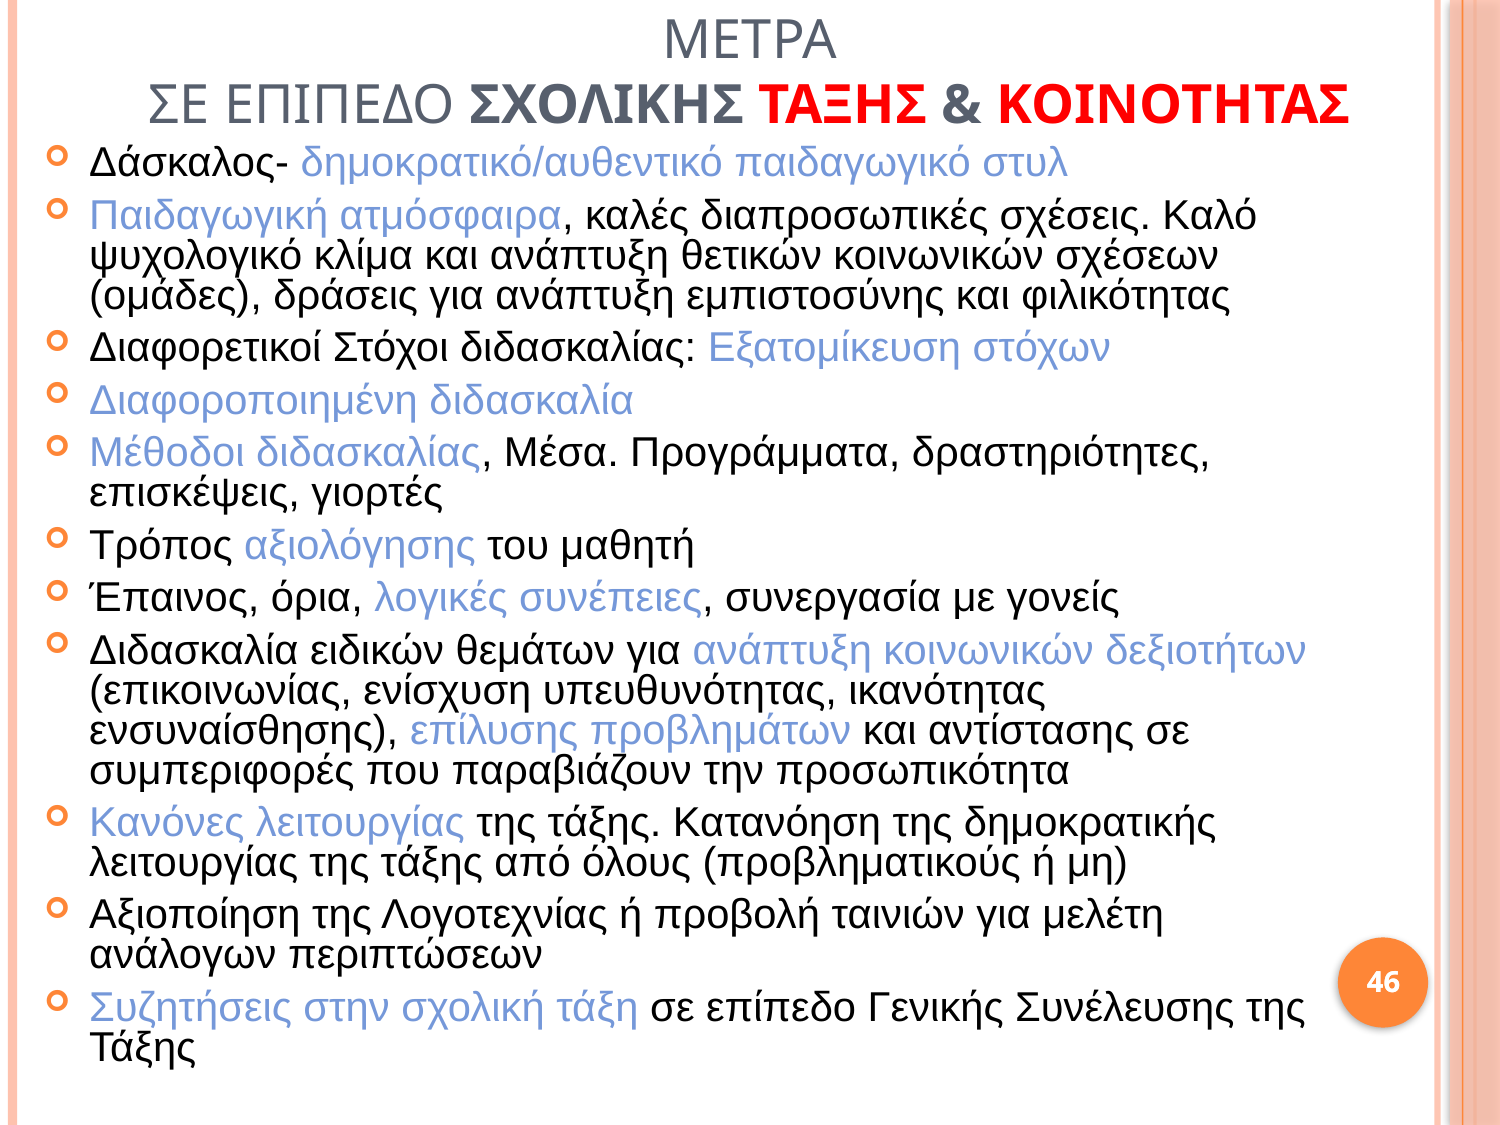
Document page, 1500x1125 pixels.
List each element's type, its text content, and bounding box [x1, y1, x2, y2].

text_box 46 [1341, 940, 1434, 1026]
title ΜΕΤΡΑ ΣΕ ΕΠΙΠΕΔΟ ΣΧΟΛΙΚΗΣ ΤΑΞΗΣ & ΚΟΙΝΟΤΗΤΑΣ [0, 0, 1500, 142]
list Δάσκαλος- δημοκρατικό/αυθεντικό παιδαγωγικό στυλ Παιδαγωγική ατμόσφαιρα, καλές διαπροσωπικές σχέσεις. Καλό ψυχολογικό κλίμα και ανάπτυξη θετικών κοινωνικών σχέσεων (ομάδες), δράσεις για ανάπτυξη εμπιστοσύνης και φιλικότητας Διαφορετικοί Στόχοι διδασκαλίας: Εξατομίκευση στόχων Διαφοροποιημένη διδασκαλία Μέθοδοι διδασκαλίας, Μέσα. Προγράμματα, δραστηριότητες, επισκέψεις, γιορτές Τρόπος αξιολόγησης του μαθητή Έπαινος, όρια, λογικές συνέπειες, συνεργασία με γονείς Διδασκαλία ειδικών θεμάτων για ανάπτυξη κοινωνικών δεξιοτήτων (επικοινωνίας, ενίσχυση υπευθυνότητας, ικανότητας ενσυναίσθησης), επίλυσης προβλημάτων και αντίστασης σε συμπεριφορές που παραβιάζουν την προσωπικότητα Κανόνες λειτουργίας της τάξης. Κατανόηση της δημοκρατικής λειτουργίας της τάξης από όλους (προβληματικούς ή μη) Αξιοποίηση της Λογοτεχνίας ή προβολή ταινιών για μελέτη ανάλογων περιπτώσεων Συζητήσεις στην σχολική τάξη σε επίπεδο Γενικής Συνέλευσης της Τάξης [29, 136, 1341, 1107]
